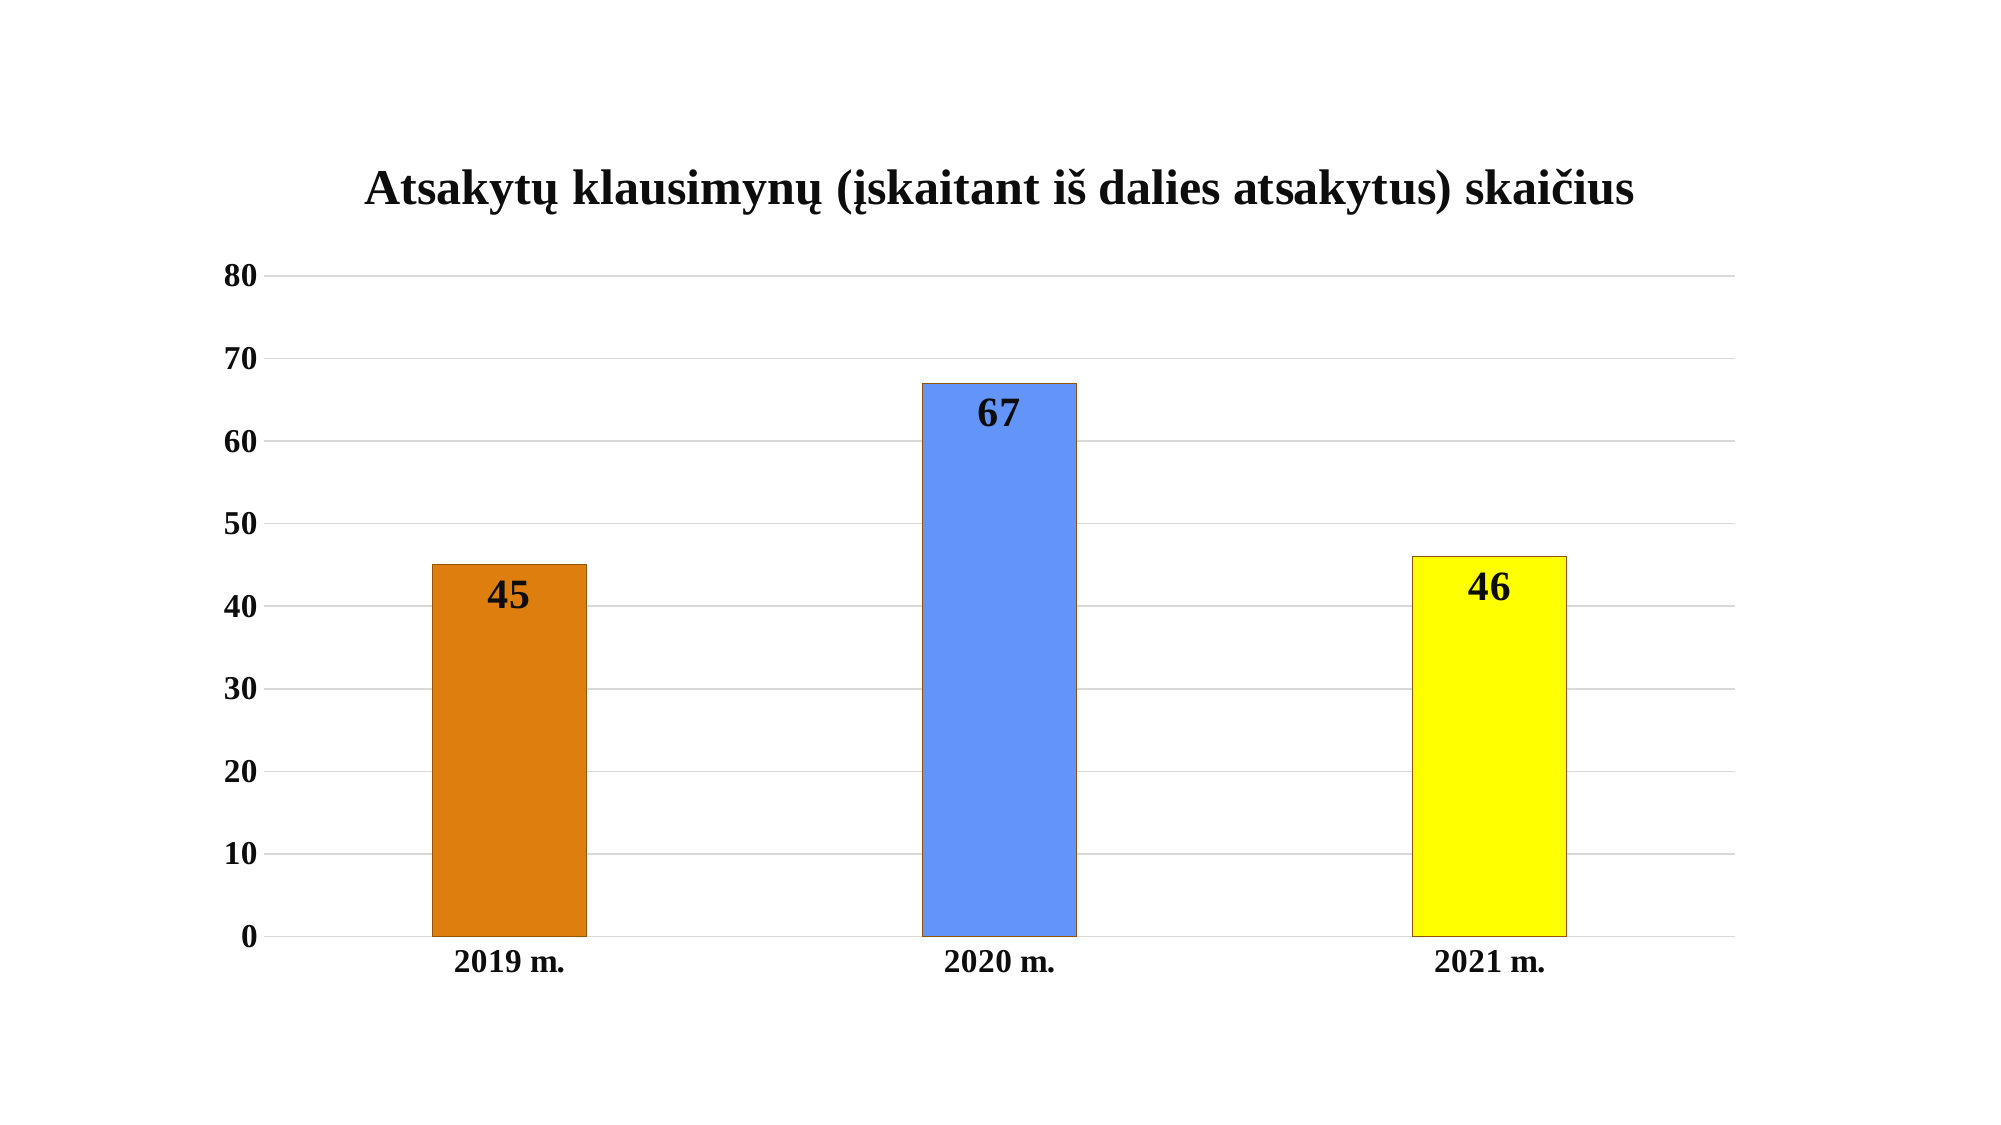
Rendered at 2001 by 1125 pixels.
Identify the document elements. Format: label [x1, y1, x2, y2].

chart [119, 117, 1881, 1007]
